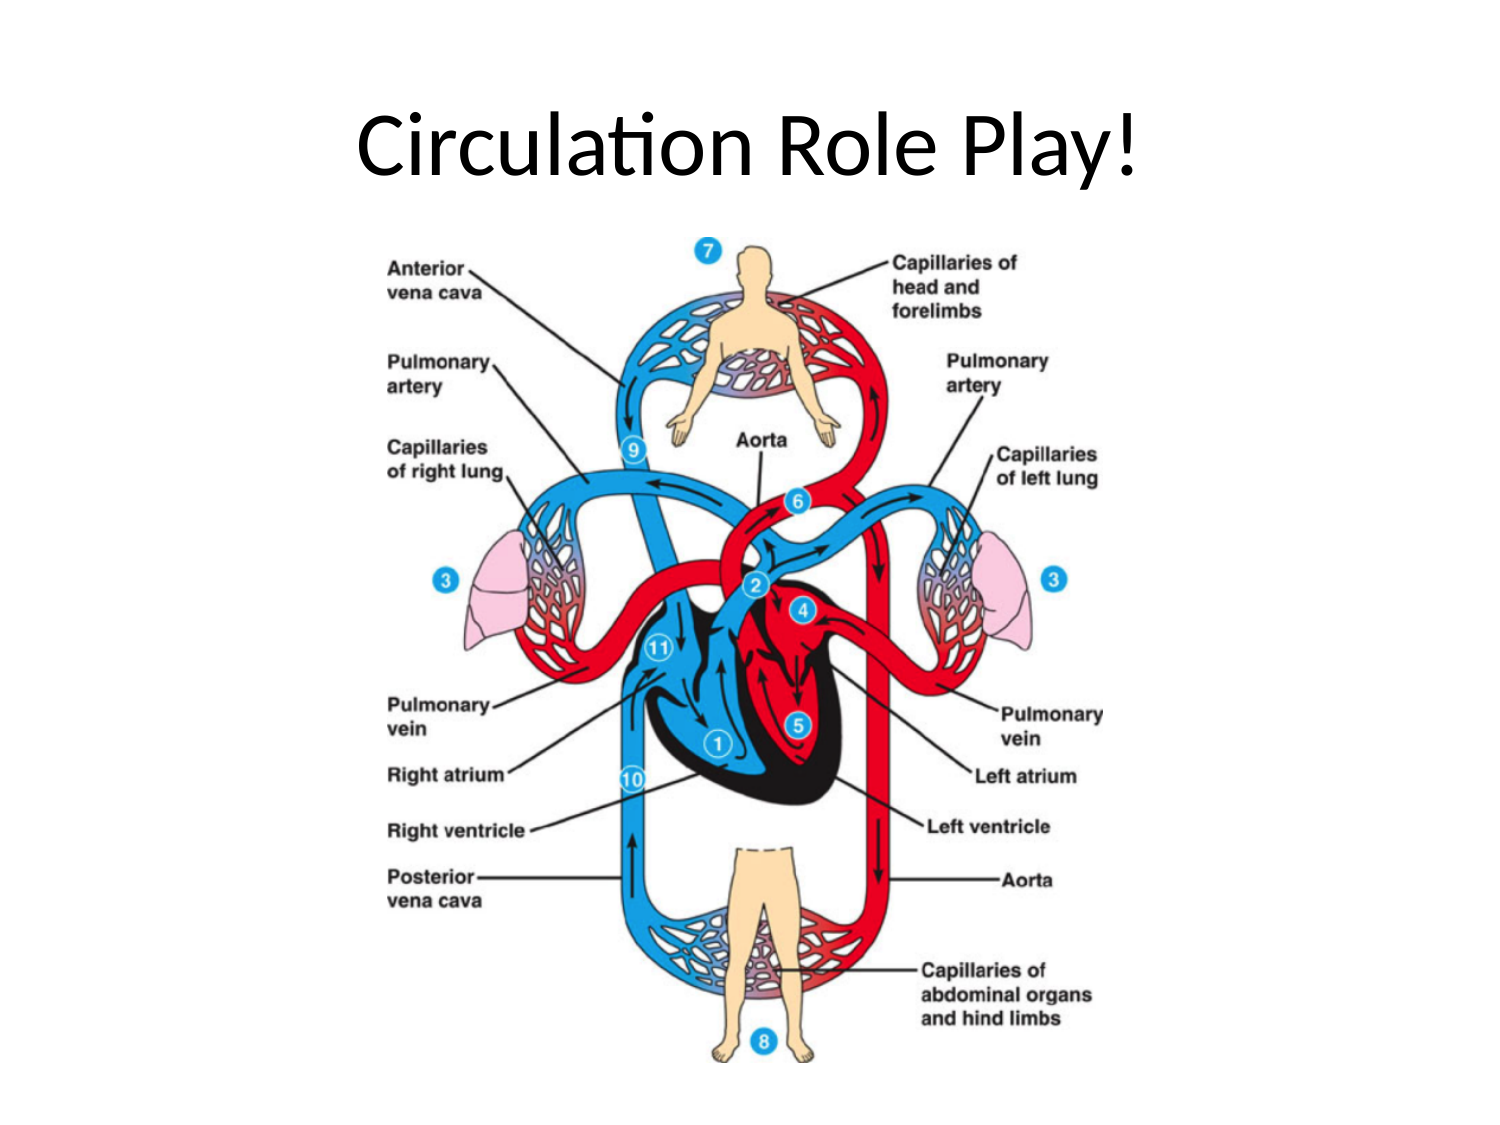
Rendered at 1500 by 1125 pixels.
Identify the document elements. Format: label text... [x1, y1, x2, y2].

picture [387, 237, 1103, 1063]
title Circulation Role Play! [75, 45, 1425, 233]
